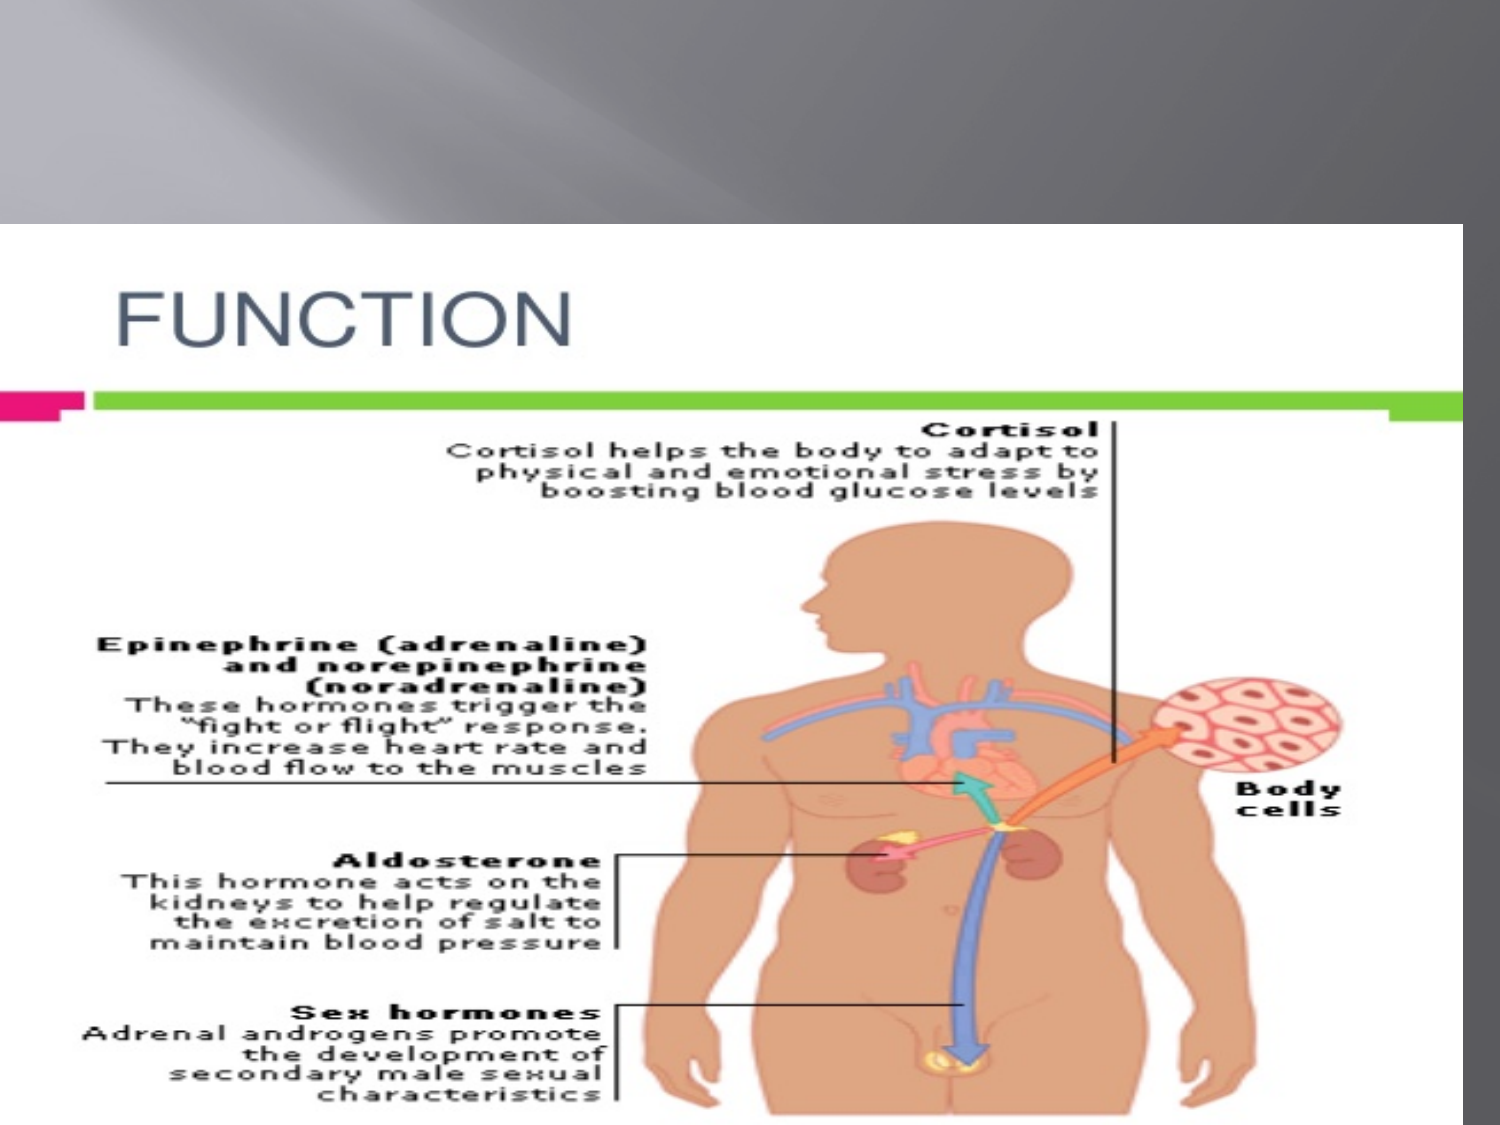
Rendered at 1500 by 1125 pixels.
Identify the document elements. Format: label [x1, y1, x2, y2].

picture [0, 224, 1463, 1125]
